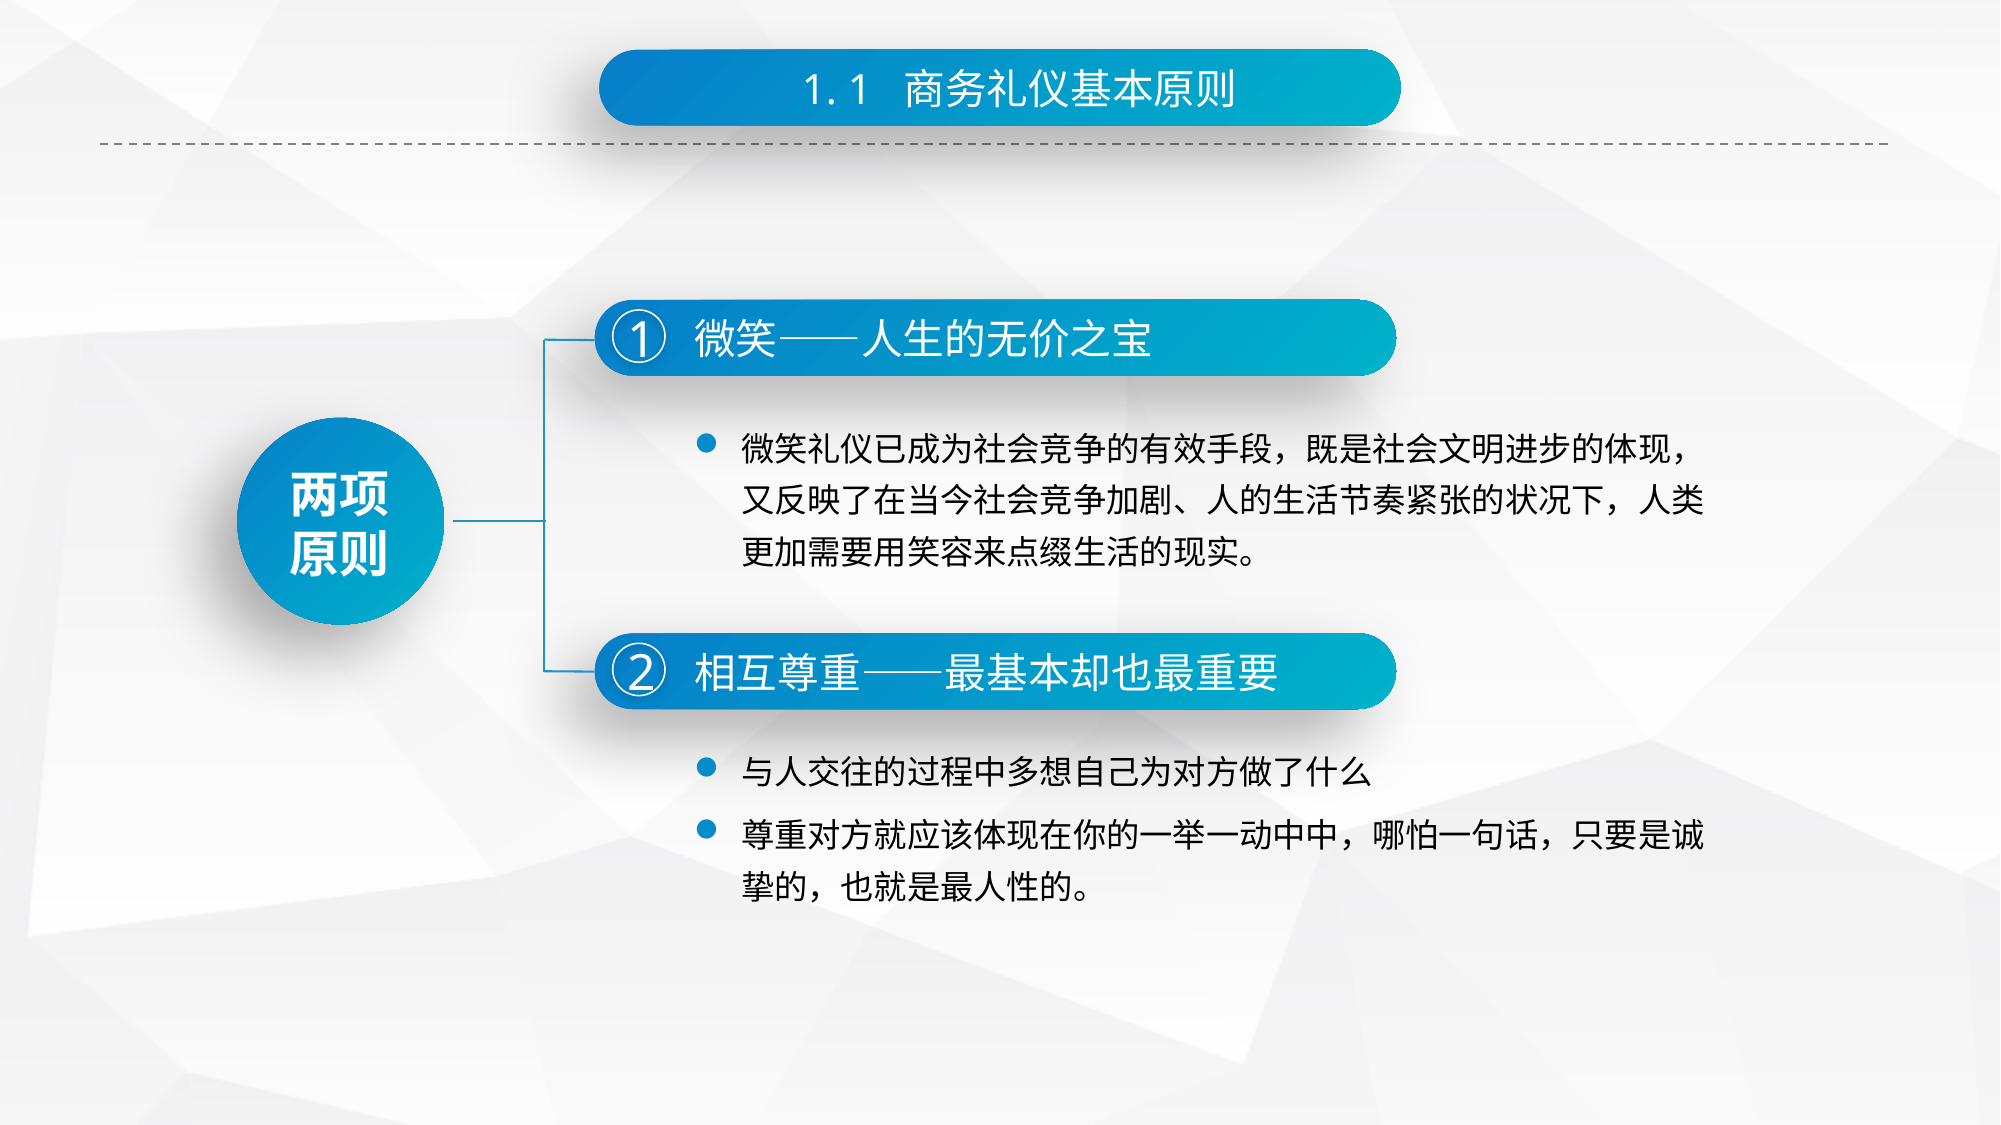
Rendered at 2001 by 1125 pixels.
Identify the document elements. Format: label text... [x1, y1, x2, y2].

text_box 尊重对方就应该体现在你的一举一动中中，哪怕一句话，只要是诚挚的，也就是最人性的。 [679, 794, 1729, 914]
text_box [452, 339, 595, 672]
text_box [234, 417, 445, 625]
text_box 微笑礼仪已成为社会竞争的有效手段，既是社会文明进步的体现，又反映了在当今社会竞争加剧、人的生活节奏紧张的状况下，人类更加需要用笑容来点缀生活的现实。 [679, 408, 1749, 631]
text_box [598, 49, 1401, 126]
text_box 与人交往的过程中多想自己为对方做了什么 [679, 732, 1561, 794]
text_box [594, 299, 1397, 376]
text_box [594, 633, 1397, 710]
picture [0, 0, 2000, 1125]
